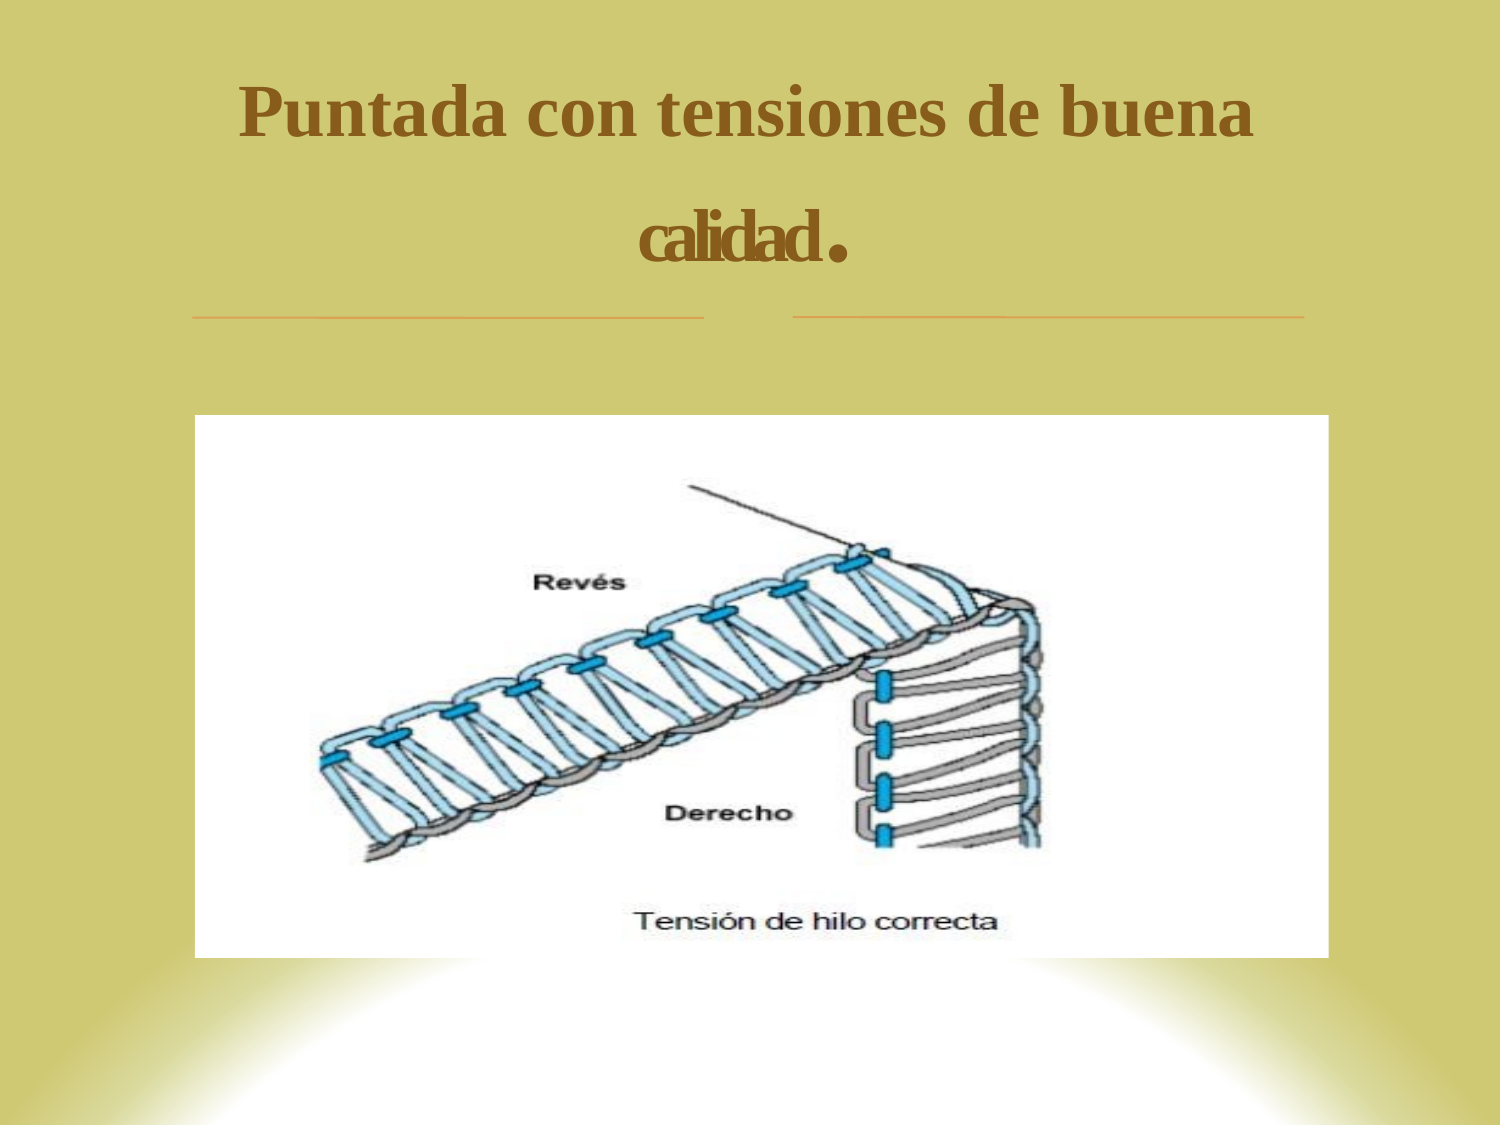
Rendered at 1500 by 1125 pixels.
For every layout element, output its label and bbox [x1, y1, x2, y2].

text_box [0, 0, 1500, 1125]
